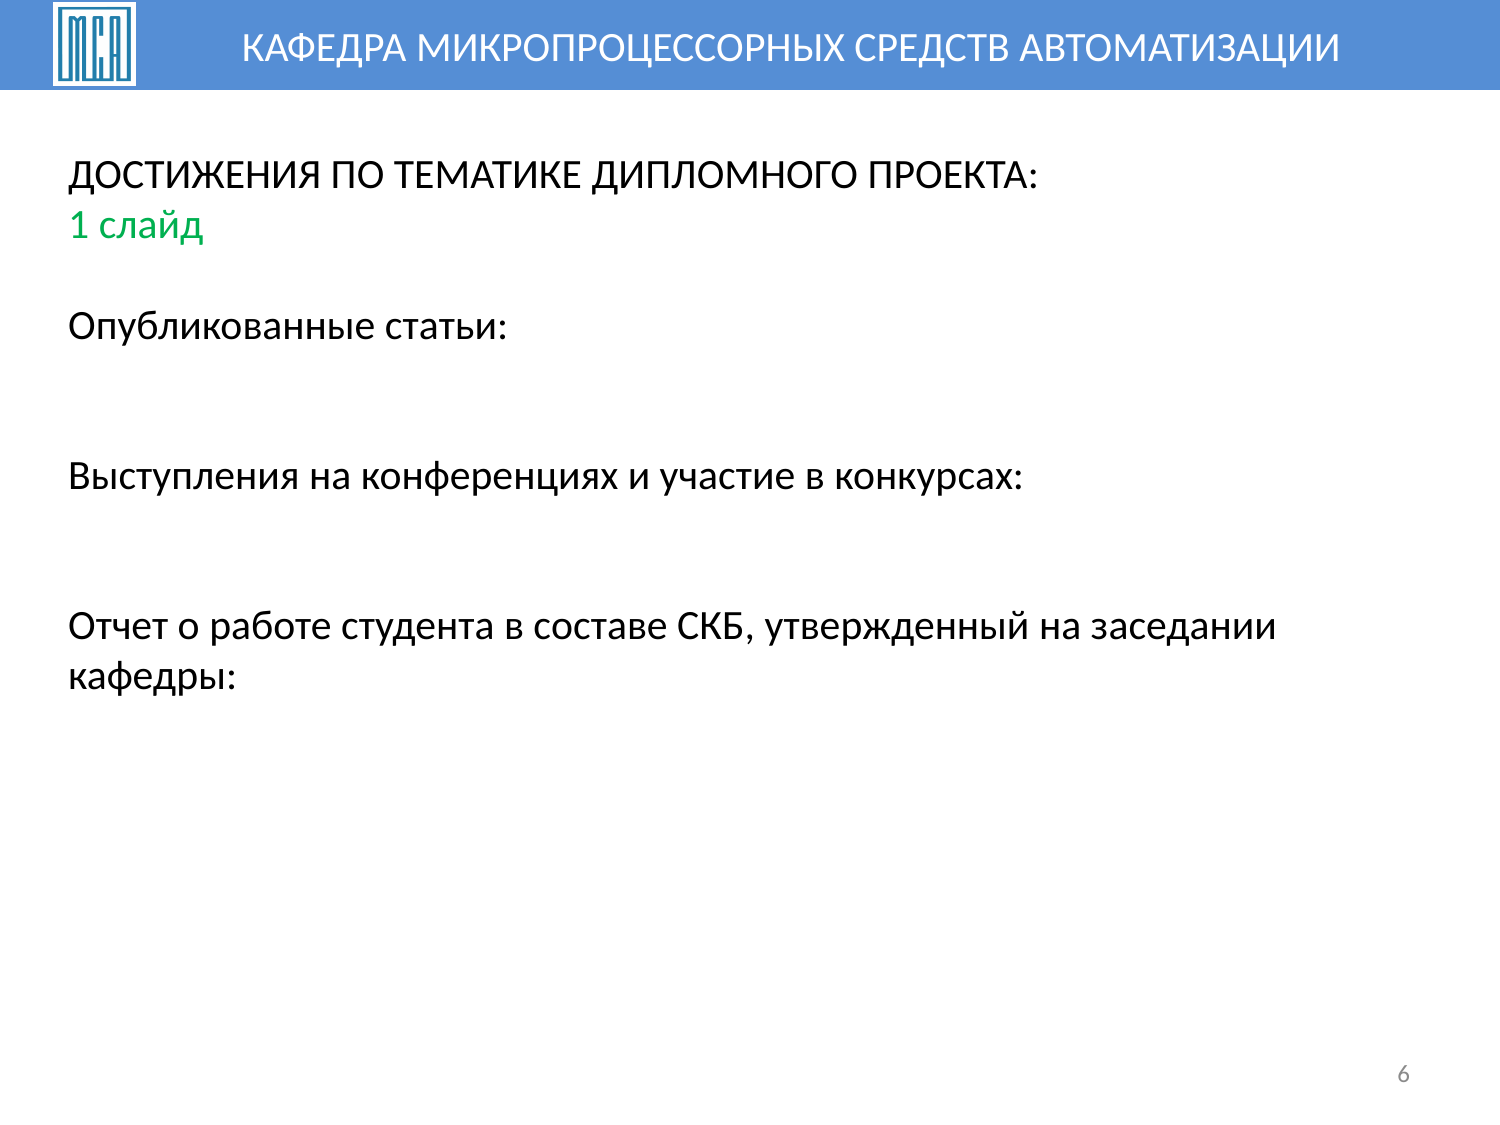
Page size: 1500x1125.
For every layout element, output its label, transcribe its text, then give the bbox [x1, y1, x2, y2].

slide_number 6 [1074, 1042, 1425, 1103]
title ДОСТИЖЕНИЯ ПО ТЕМАТИКЕ ДИПЛОМНОГО ПРОЕКТА: 1 слайд Опубликованные статьи: Выступления на конференциях и участие в конкурсах: Отчет о работе студента в составе СКБ, утвержденный на заседании кафедры: [53, 101, 1447, 1094]
text_box КАФЕДРА МИКРОПРОЦЕССОРНЫХ СРЕДСТВ АВТОМАТИЗАЦИИ [206, 12, 1376, 78]
picture [52, 2, 136, 86]
text_box [0, 0, 1500, 92]
